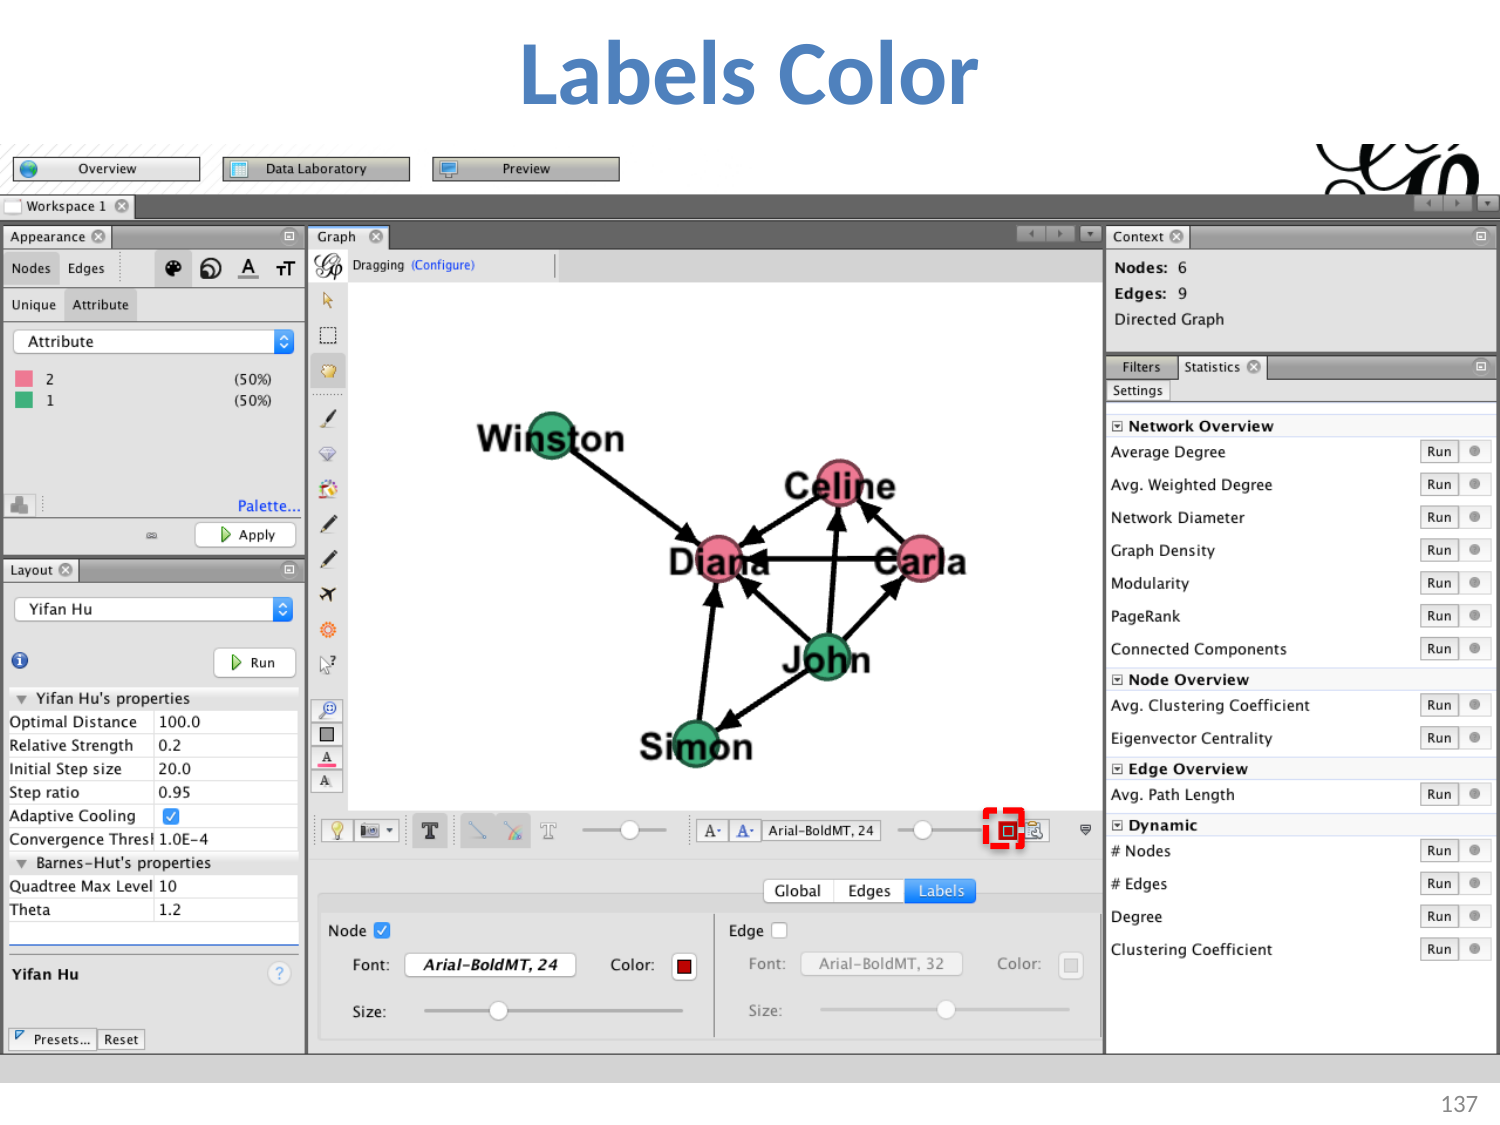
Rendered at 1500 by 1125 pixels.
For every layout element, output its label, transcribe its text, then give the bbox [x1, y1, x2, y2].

picture [0, 144, 1500, 1083]
slide_number 137 [1399, 1089, 1494, 1122]
text_box Labels Color [74, 21, 1425, 114]
